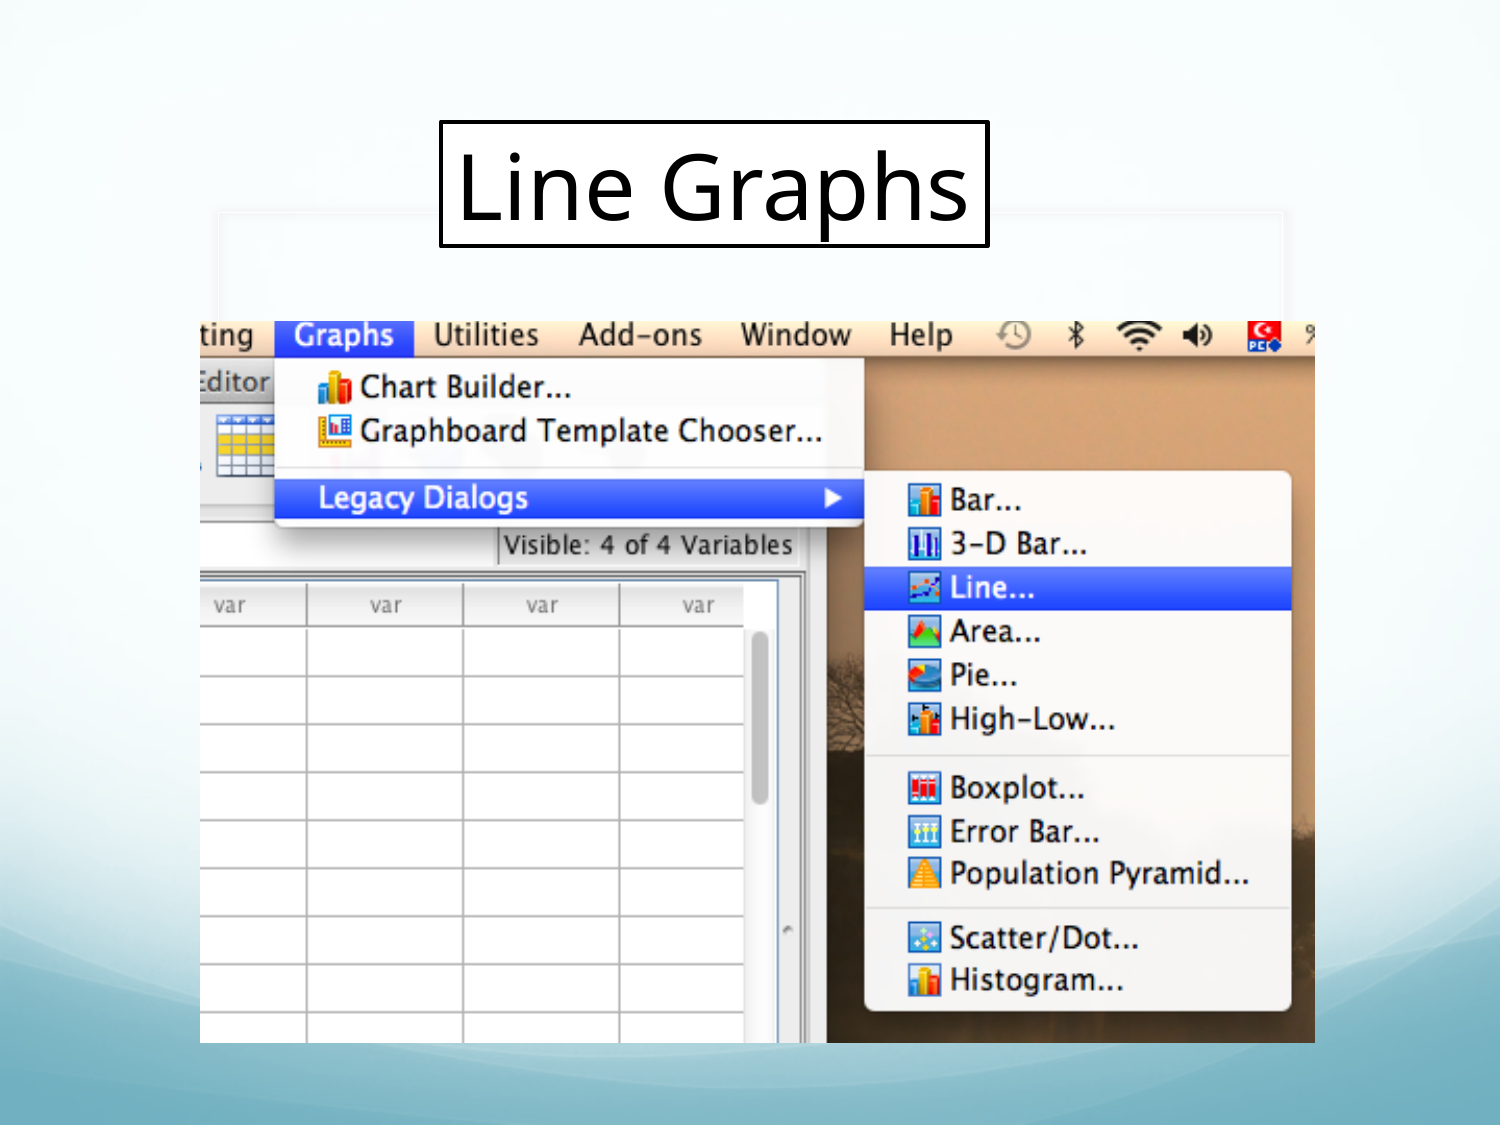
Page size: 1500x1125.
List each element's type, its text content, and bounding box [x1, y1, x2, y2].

text_box Line Graphs [439, 120, 990, 248]
picture [199, 320, 1316, 1043]
